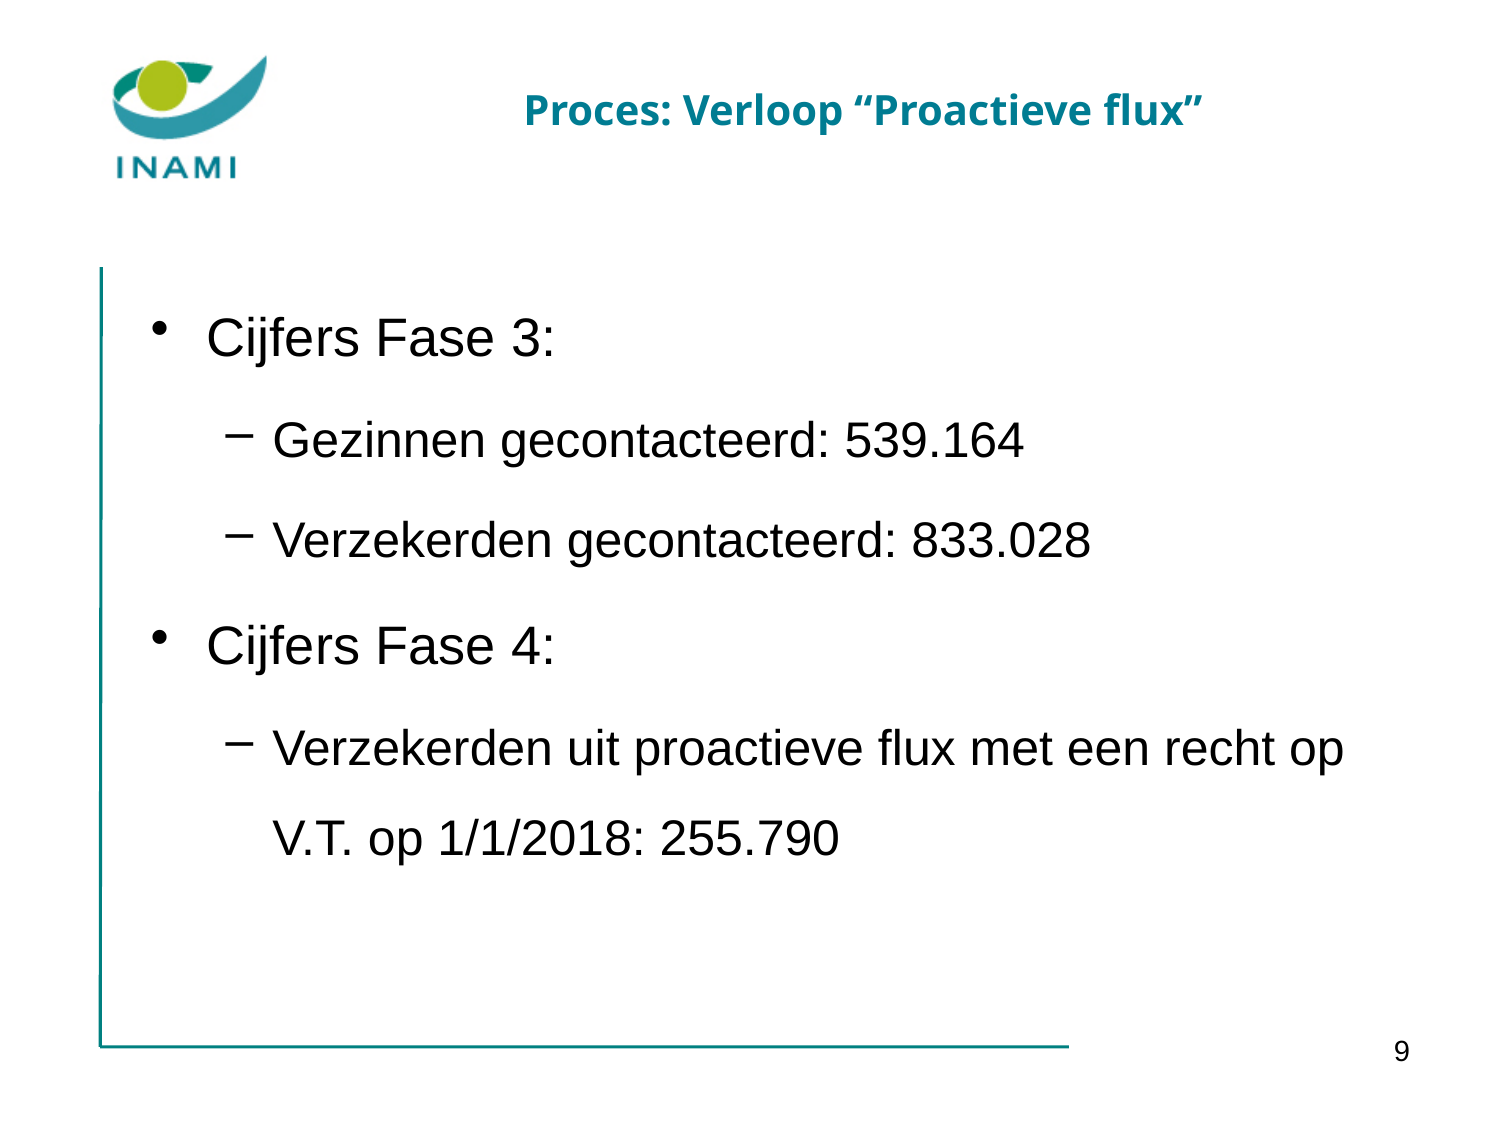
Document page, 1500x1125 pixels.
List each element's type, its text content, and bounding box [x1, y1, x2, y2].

title Proces: Verloop “Proactieve flux” [301, 45, 1425, 173]
slide_number 9 [1074, 1024, 1425, 1103]
picture [64, 6, 314, 227]
list Cijfers Fase 3: Gezinnen gecontacteerd: 539.164 Verzekerden gecontacteerd: 833.028 Cijfers Fase 4: Verzekerden uit proactieve flux met een recht op V.T. op 1/1/2018: 255.790 [135, 262, 1425, 1005]
